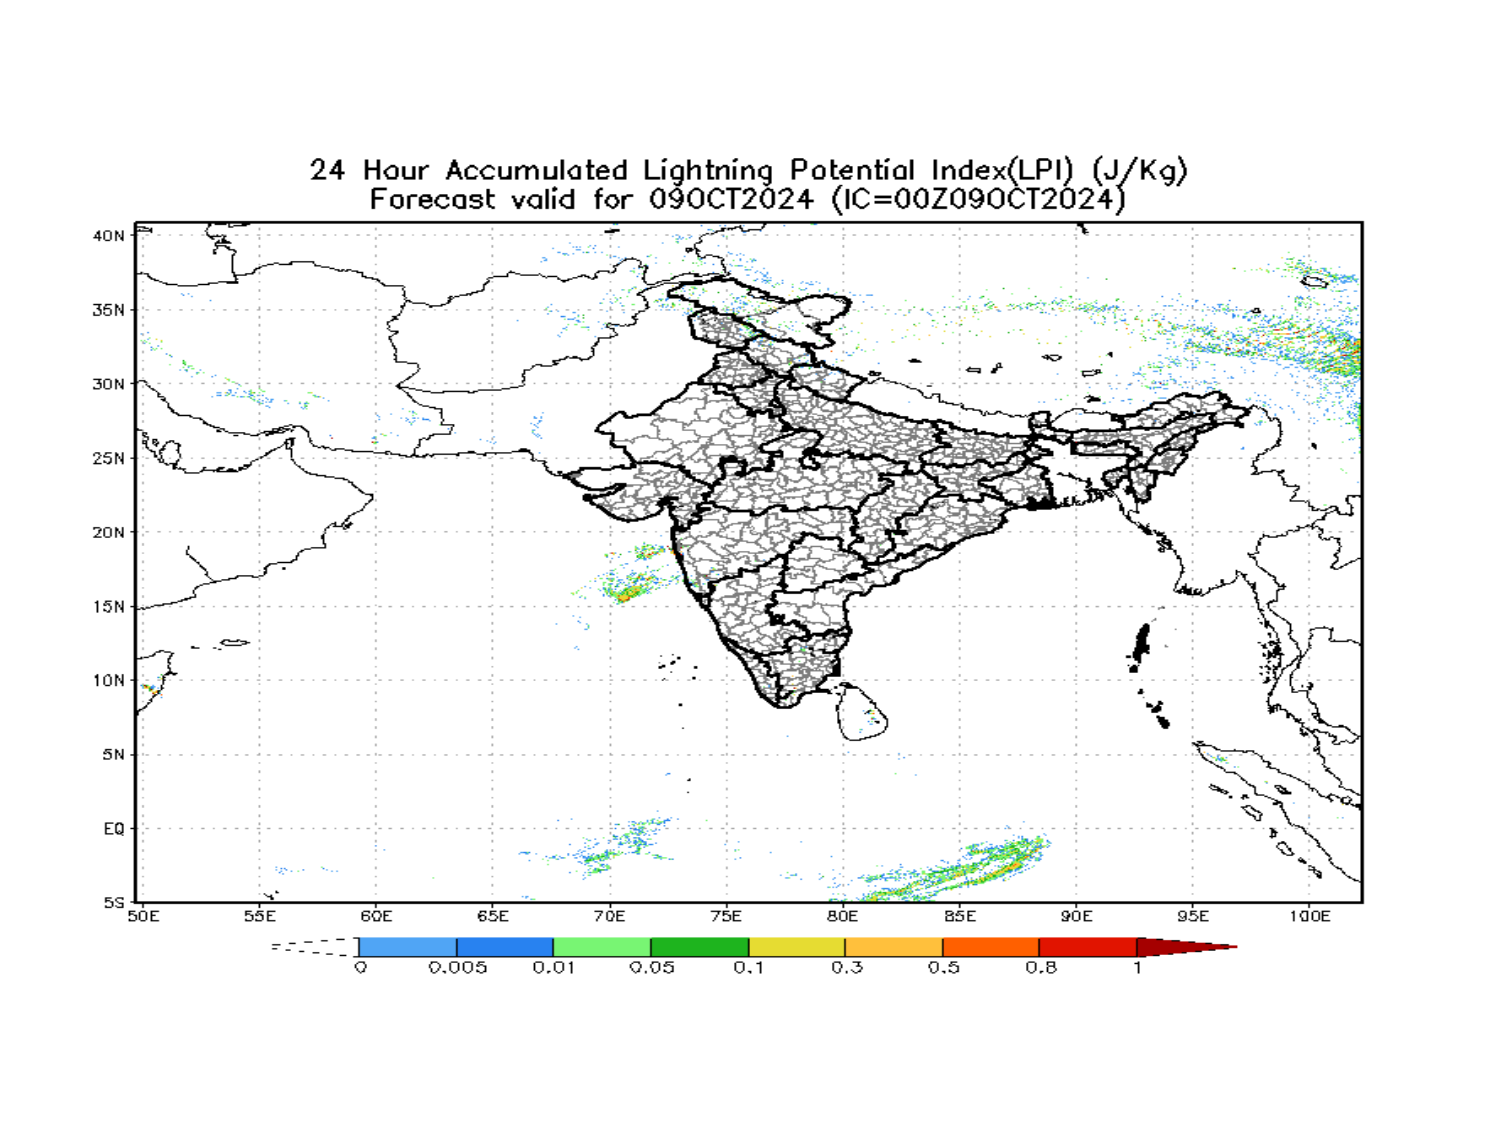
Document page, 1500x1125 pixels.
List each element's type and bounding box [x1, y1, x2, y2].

picture [74, 149, 1426, 976]
